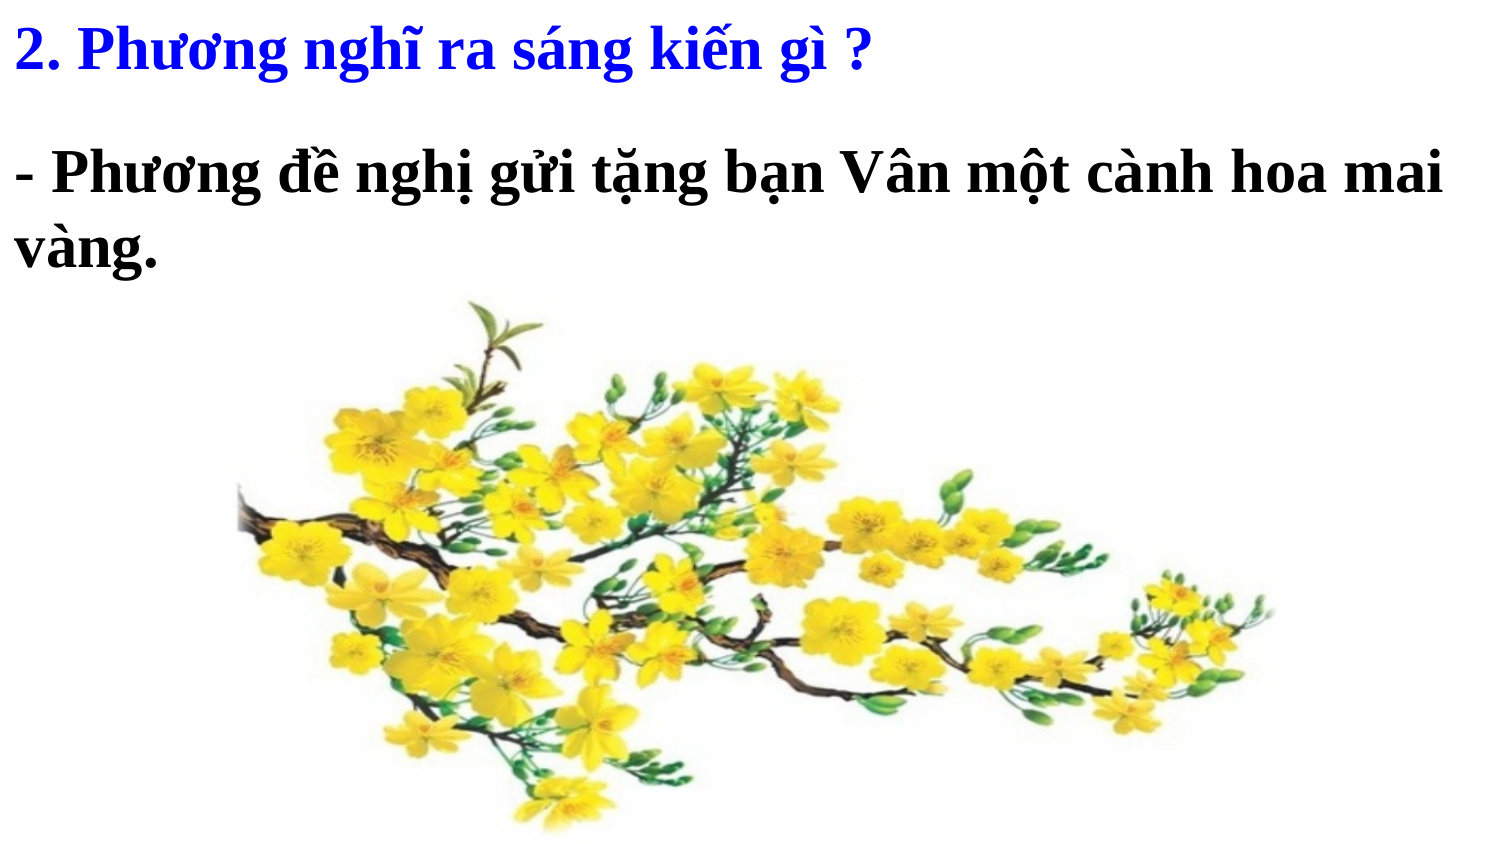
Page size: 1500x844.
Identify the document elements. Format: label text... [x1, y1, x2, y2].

text_box 2. Phương nghĩ ra sáng kiến gì ? [0, 0, 1313, 90]
picture [224, 275, 1285, 844]
text_box - Phương đề nghị gửi tặng bạn Vân một cành hoa mai vàng. [0, 122, 1500, 288]
